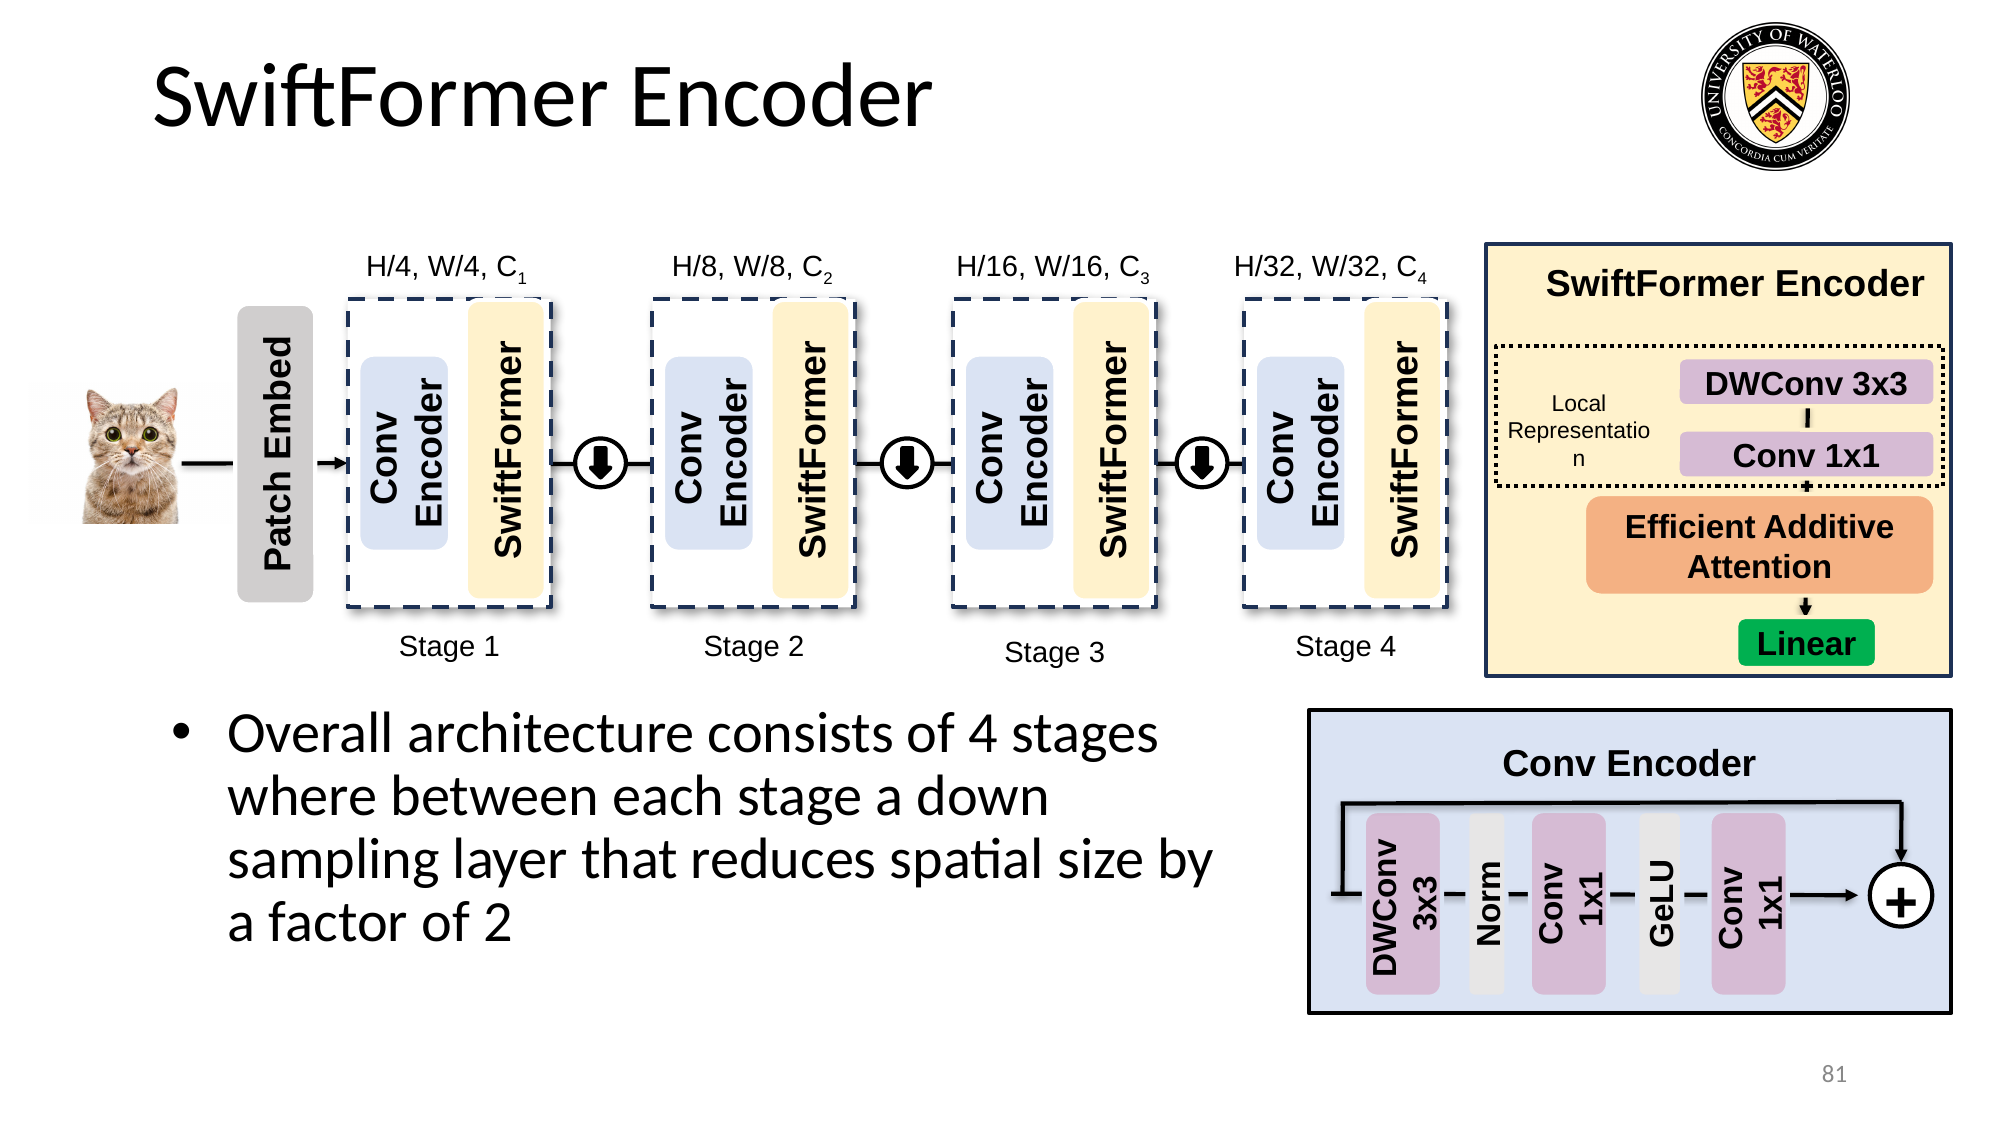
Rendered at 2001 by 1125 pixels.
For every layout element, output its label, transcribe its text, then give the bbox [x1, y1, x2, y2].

title SwiftFormer Encoder [137, 22, 1863, 171]
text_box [1486, 243, 1952, 676]
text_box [1308, 710, 1952, 1014]
slide_number 81 [1412, 1042, 1863, 1103]
list Overall architecture consists of 4 stages where between each stage a down sampling layer that reduces spatial size by a factor of 2 [137, 695, 1265, 1014]
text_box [27, 239, 1448, 677]
